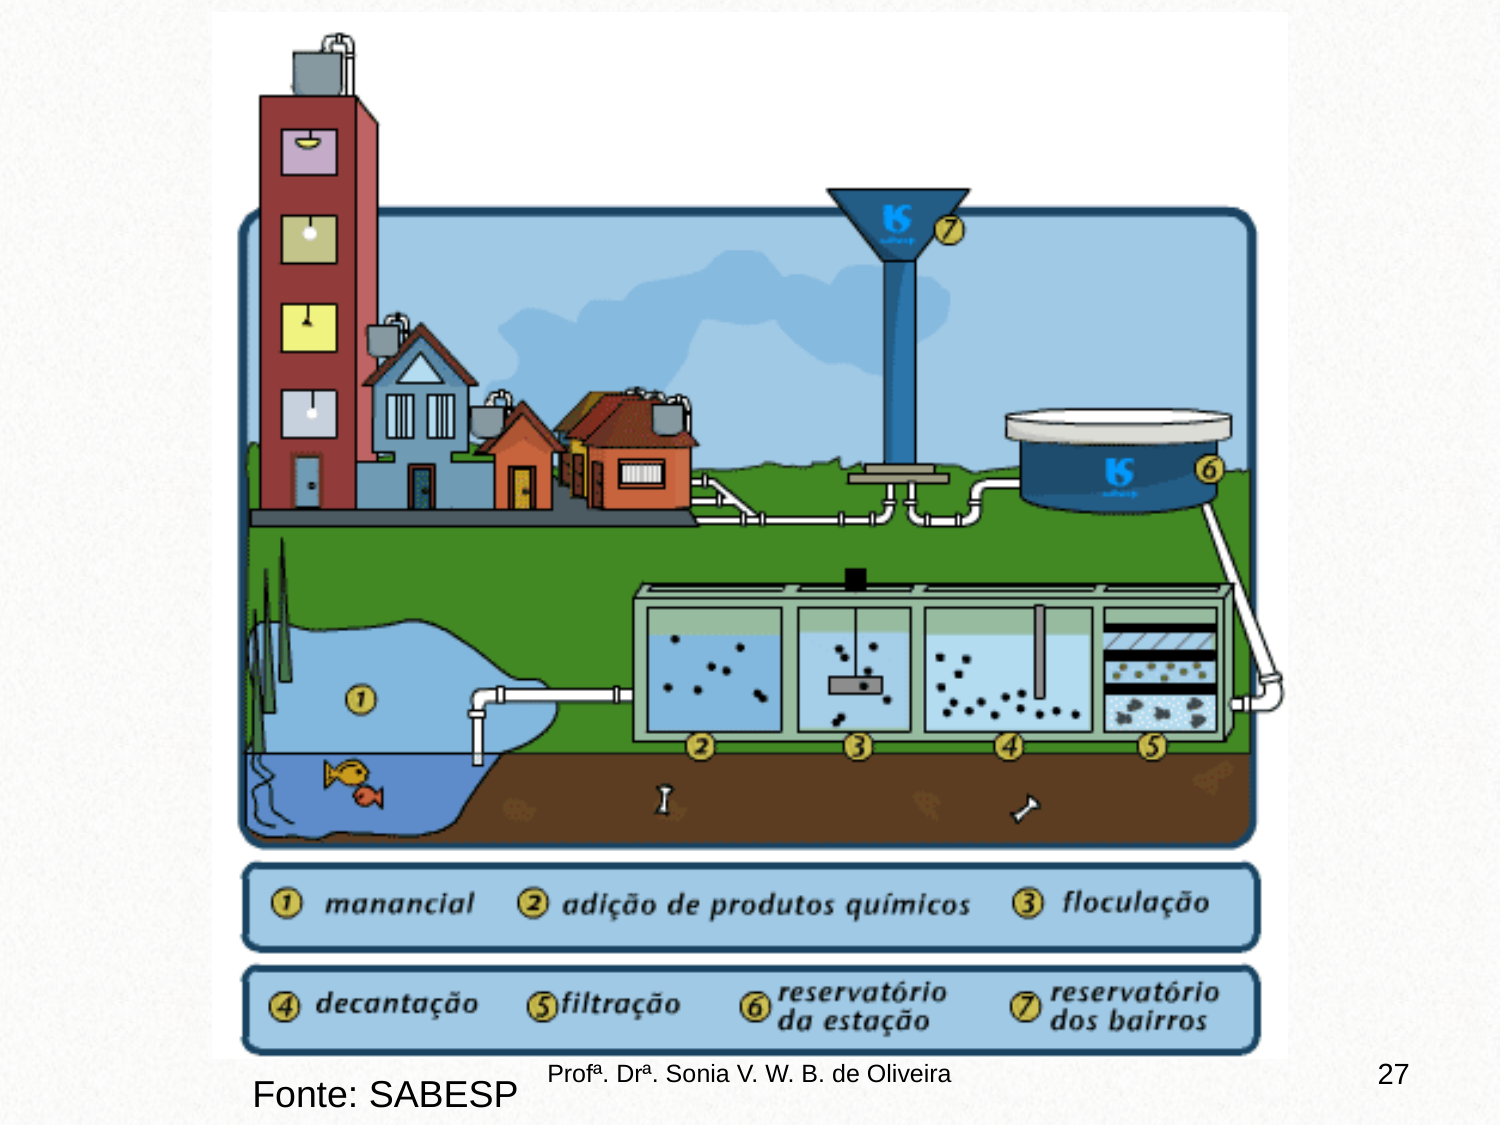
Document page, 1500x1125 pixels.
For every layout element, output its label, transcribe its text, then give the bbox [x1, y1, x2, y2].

footer Profª. Drª. Sonia V. W. B. de Oliveira [700, 1067, 988, 1103]
text_box Fonte: SABESP [237, 1067, 700, 1123]
slide_number 27 [1074, 1042, 1425, 1103]
picture [212, 12, 1288, 1060]
